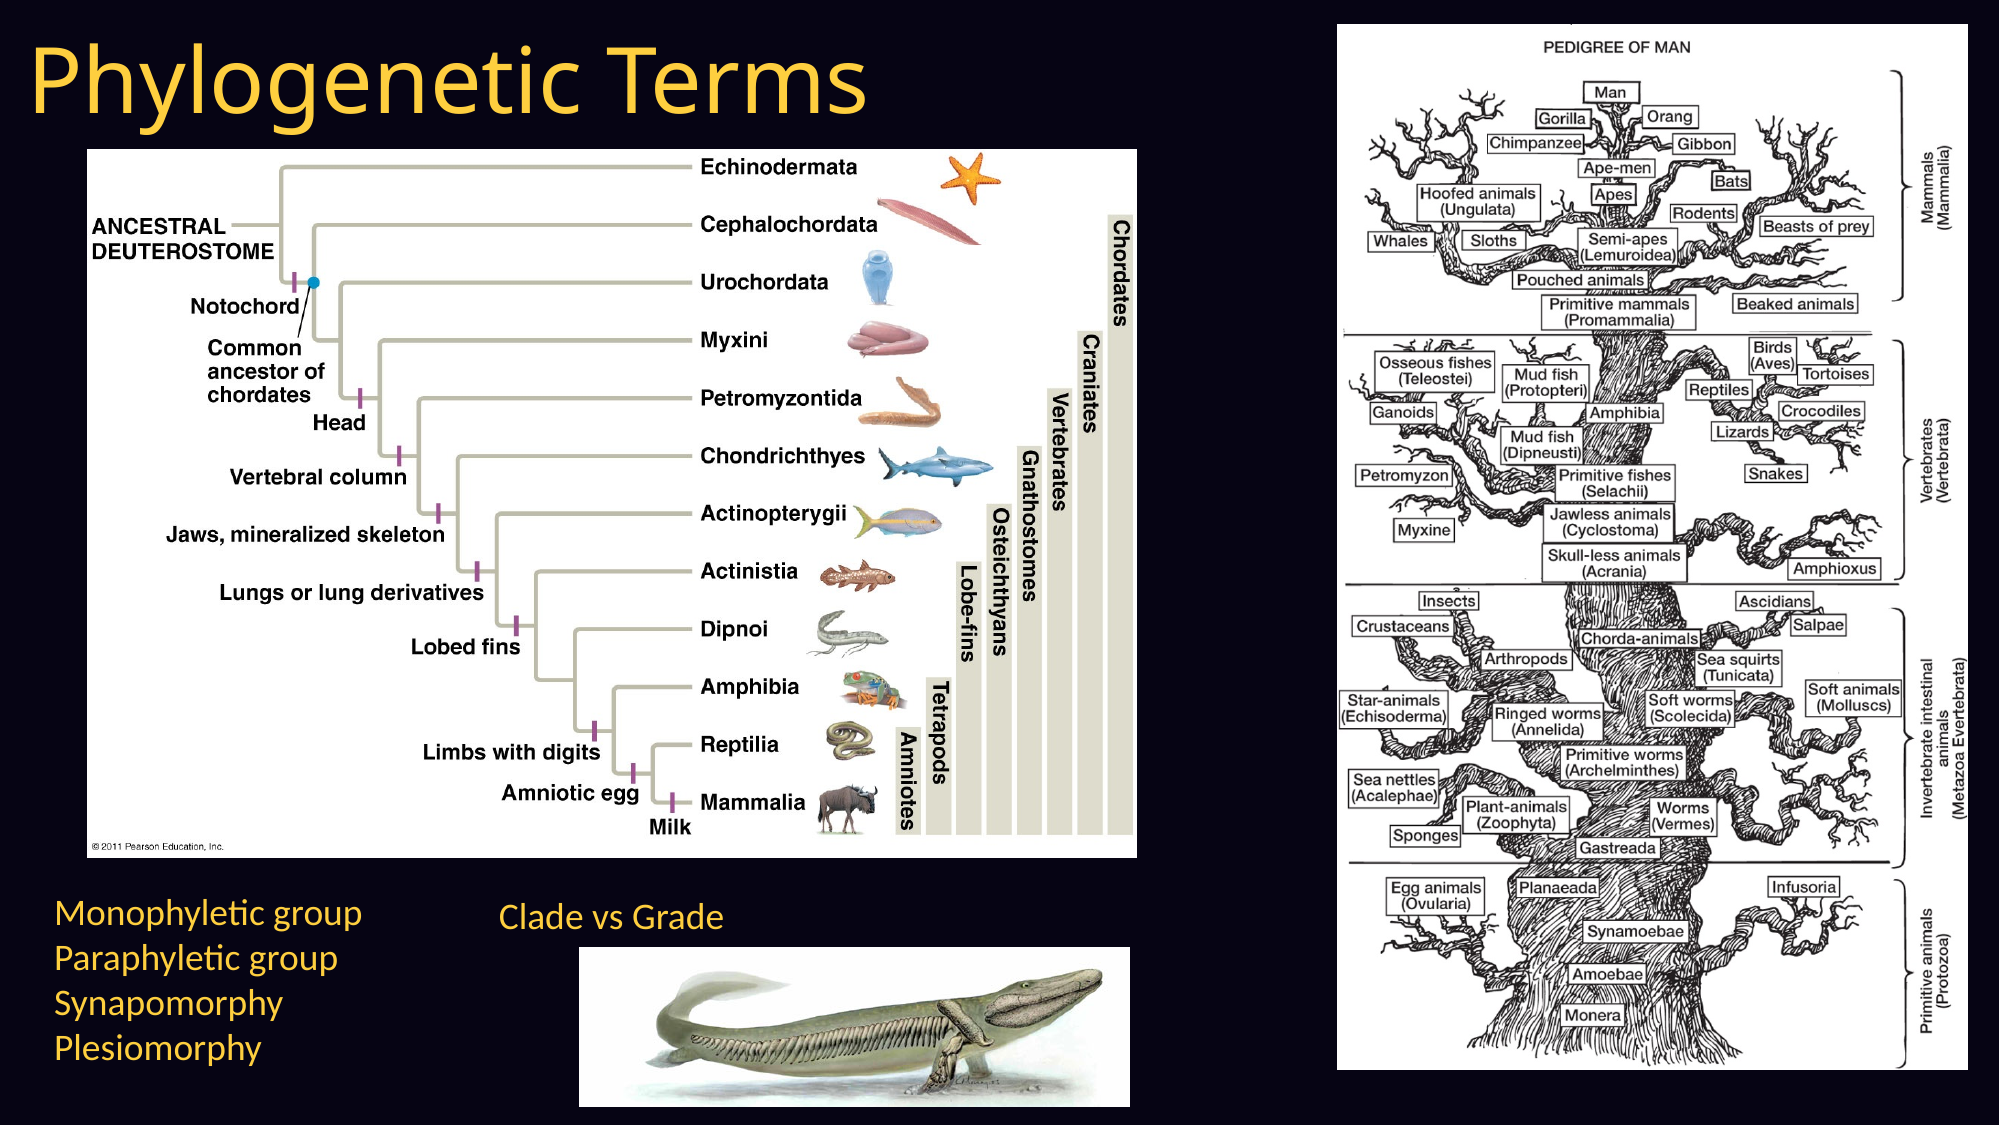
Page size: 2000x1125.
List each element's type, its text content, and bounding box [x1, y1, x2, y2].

picture [87, 149, 1137, 858]
picture [1337, 24, 1968, 1070]
text_box Monophyletic group Paraphyletic group Synapomorphy Plesiomorphy [39, 881, 378, 1121]
picture [579, 947, 1130, 1107]
title Phylogenetic Terms [12, 0, 1737, 193]
text_box Clade vs Grade [484, 884, 740, 945]
